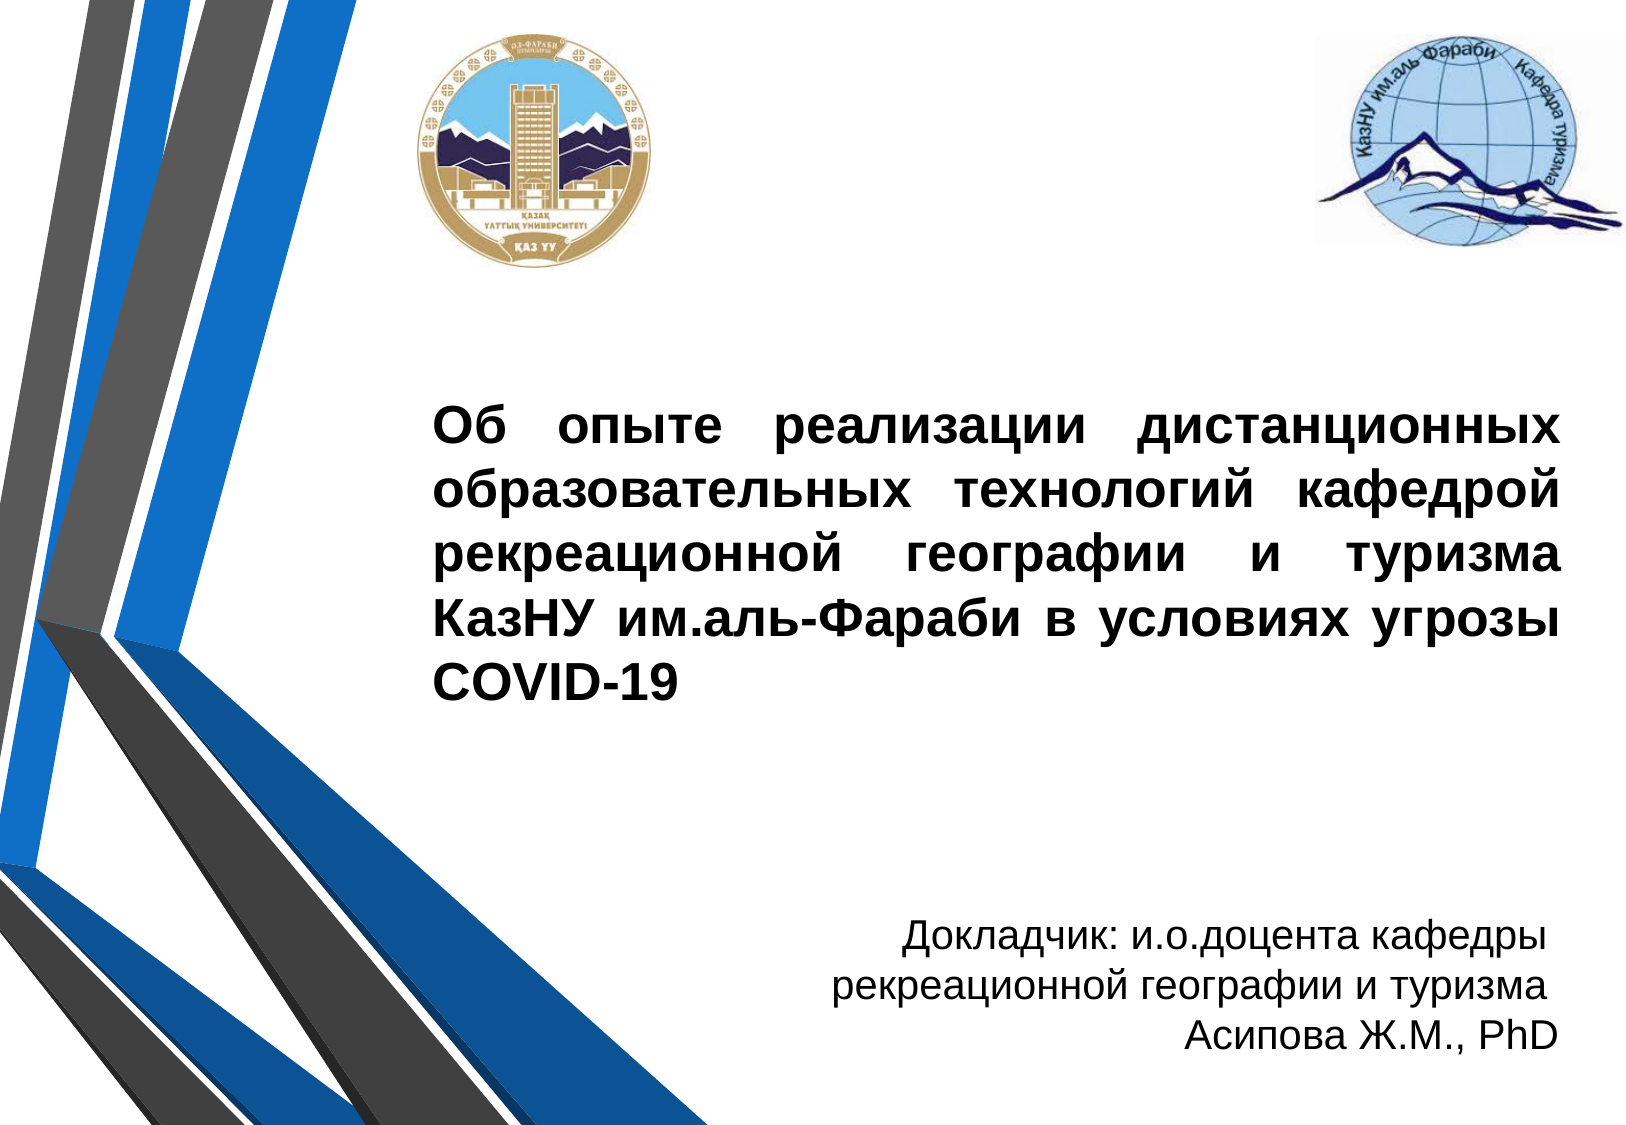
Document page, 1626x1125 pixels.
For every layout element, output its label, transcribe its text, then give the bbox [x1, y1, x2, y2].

picture [1314, 33, 1625, 248]
title Об опыте реализации дистанционных образовательных технологий кафедрой рекреационной географии и туризма КазНУ им.аль-Фараби в условиях угрозы COVID-19 [417, 376, 1577, 719]
picture [417, 33, 652, 268]
text_box Докладчик: и.о.доцента кафедры рекреационной географии и туризма Асипова Ж.М., PhD [816, 900, 1574, 1065]
